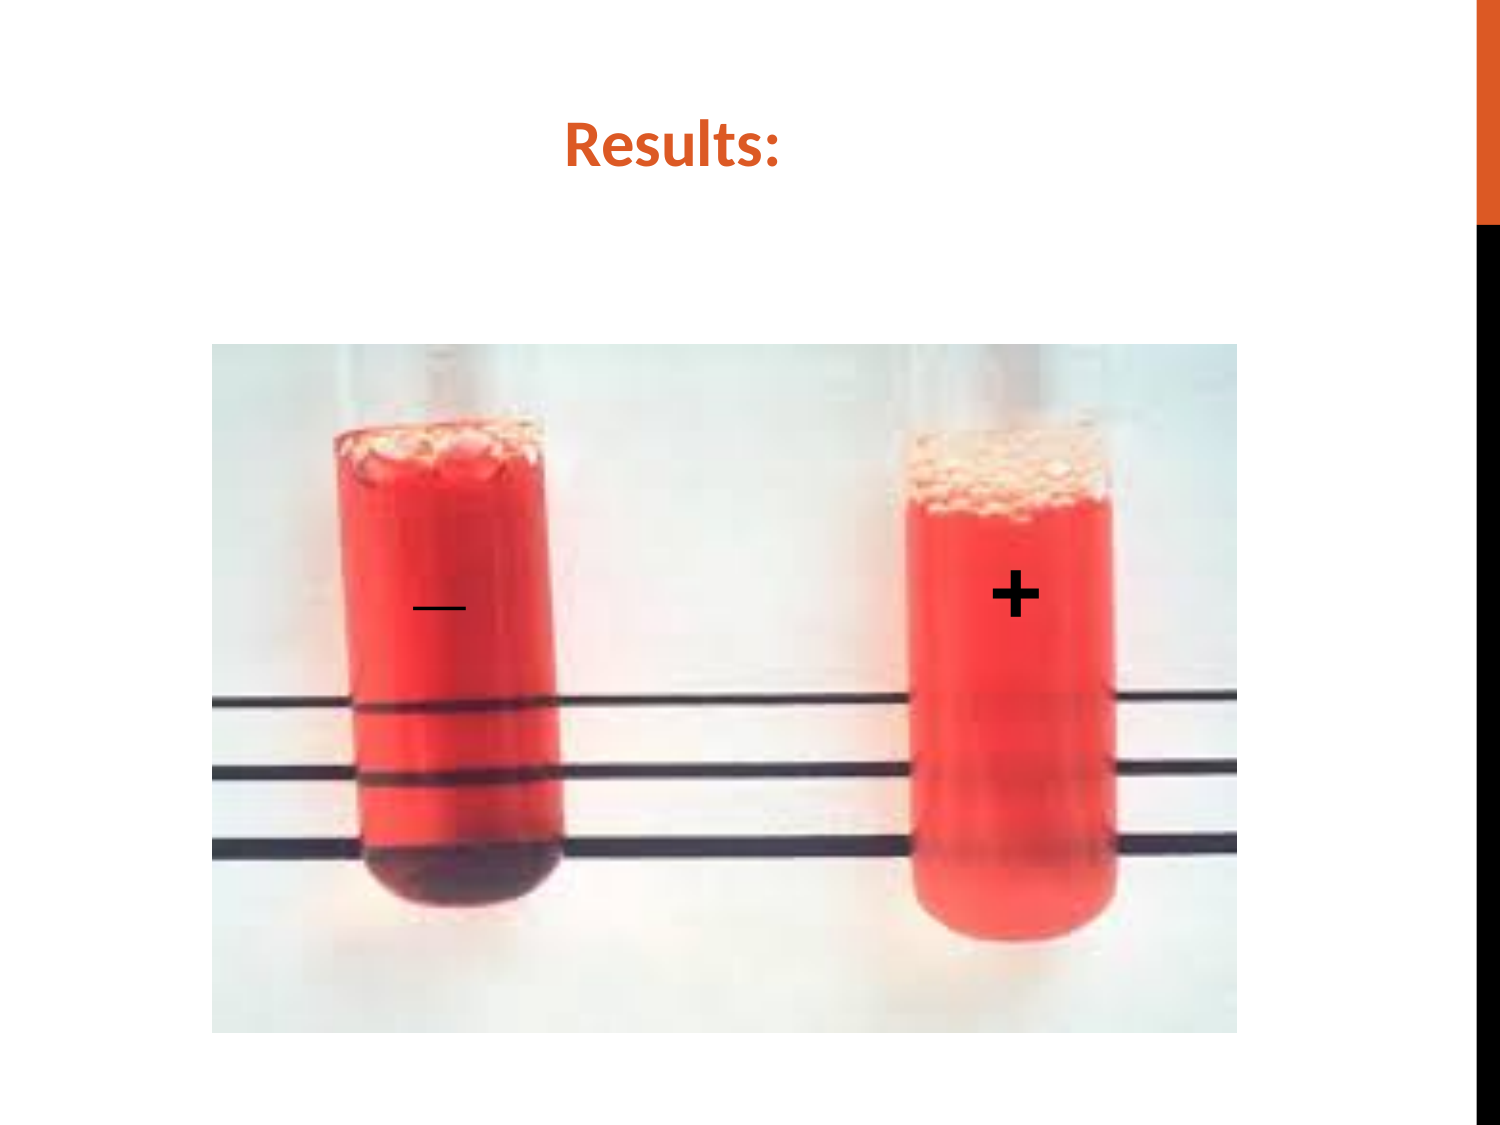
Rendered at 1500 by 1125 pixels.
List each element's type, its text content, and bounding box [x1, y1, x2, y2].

picture [211, 344, 1238, 1033]
text_box Results: [549, 92, 812, 188]
